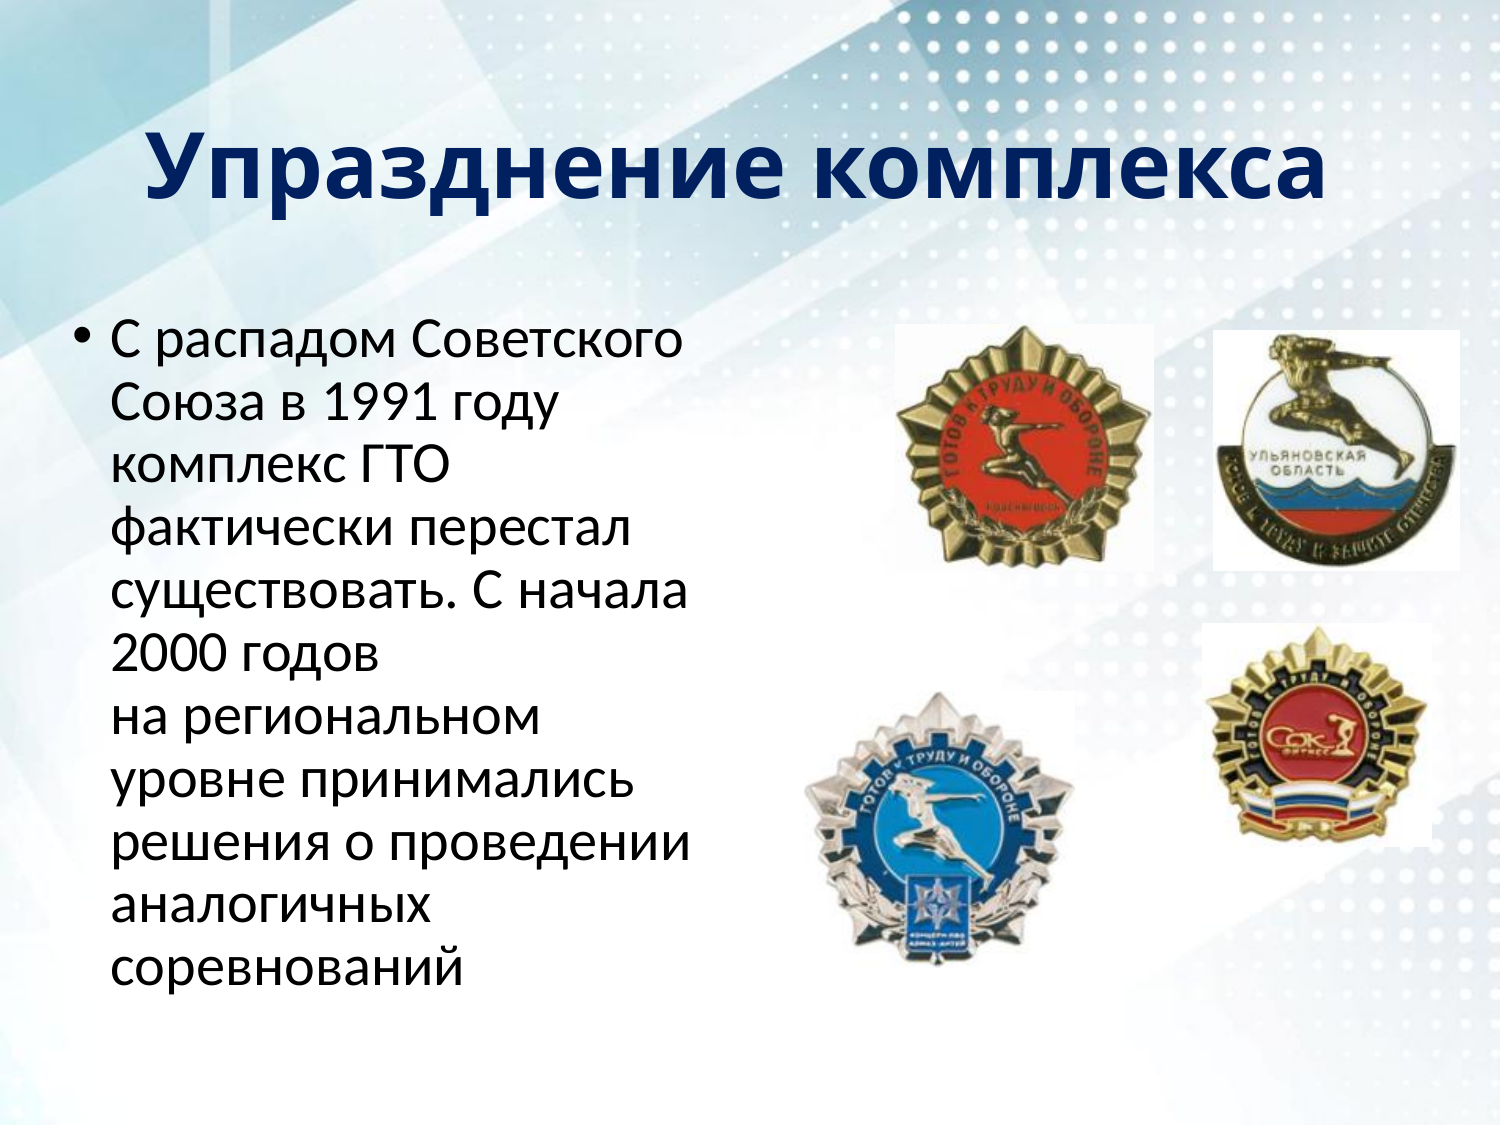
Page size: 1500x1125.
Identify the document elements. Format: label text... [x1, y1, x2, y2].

title Упразднение комплекса [103, 59, 1397, 278]
picture [0, 0, 1500, 1125]
list С распадом Советского Союза в 1991 году комплекс ГТО фактически перестал существовать. С начала 2000 годов на региональном уровне принимались решения о проведении аналогичных соревнований [57, 299, 742, 1014]
